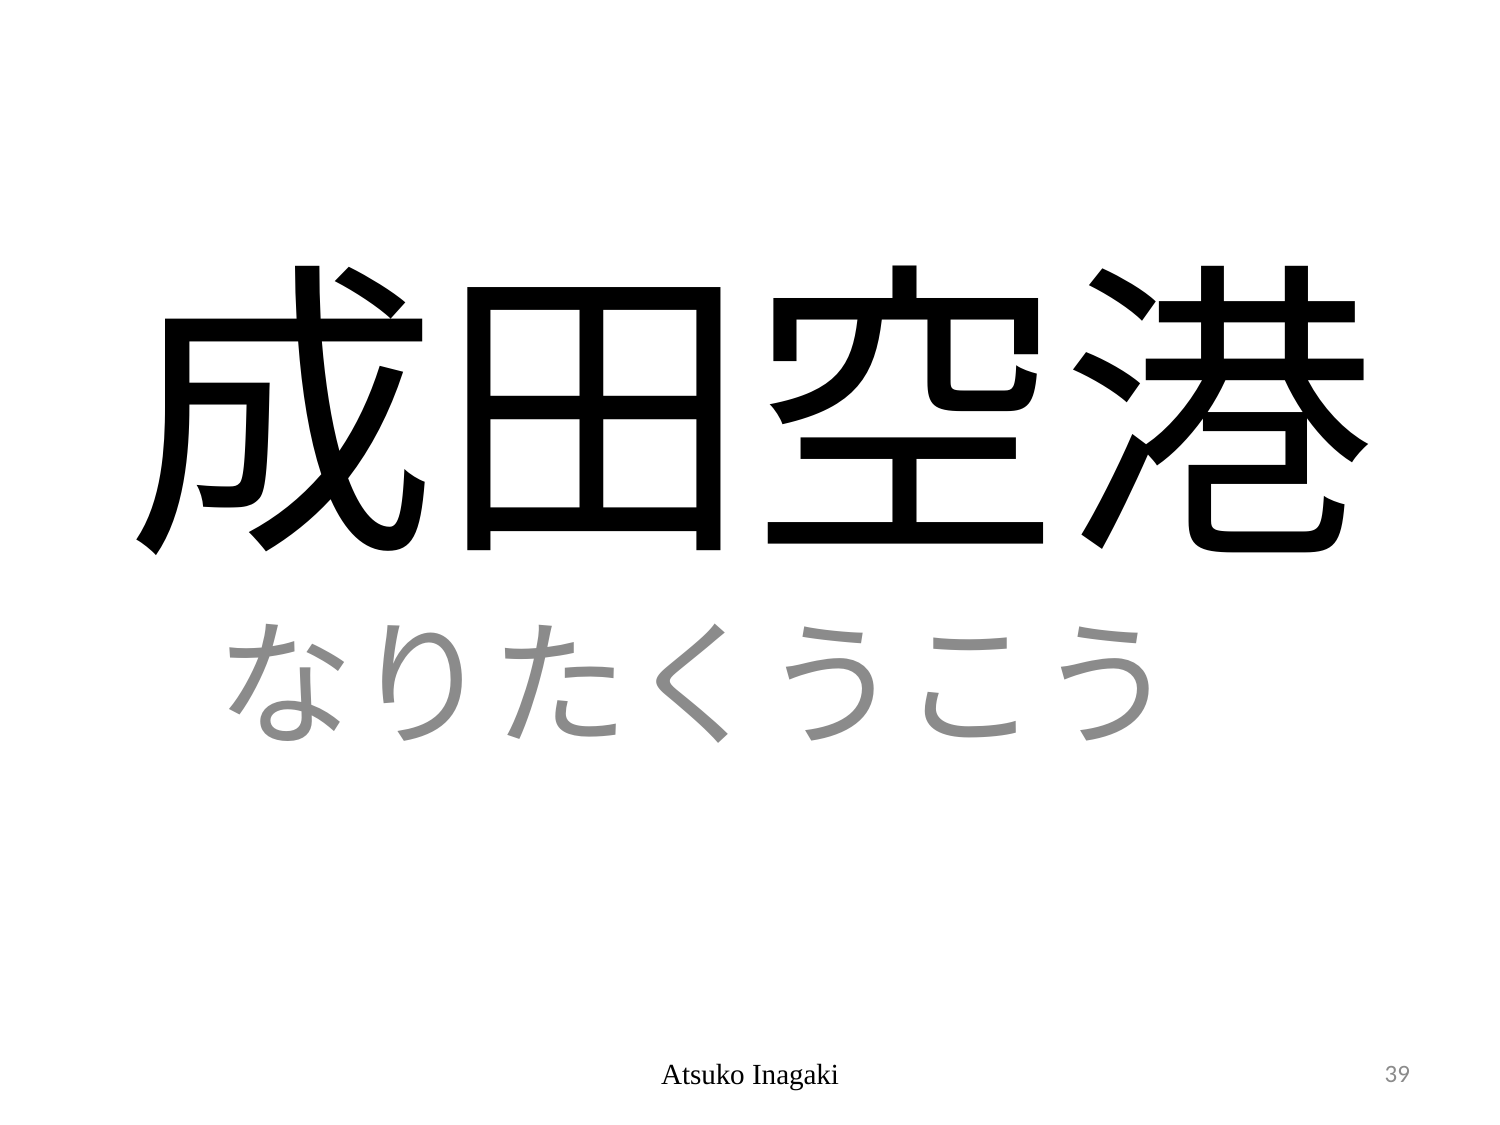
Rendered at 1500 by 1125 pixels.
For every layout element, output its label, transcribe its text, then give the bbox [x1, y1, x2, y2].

subtitle なりたくうこう [112, 621, 1281, 910]
footer Atsuko Inagaki [512, 1042, 988, 1103]
title 成田空港 [88, 184, 1412, 622]
slide_number 39 [1074, 1042, 1425, 1103]
